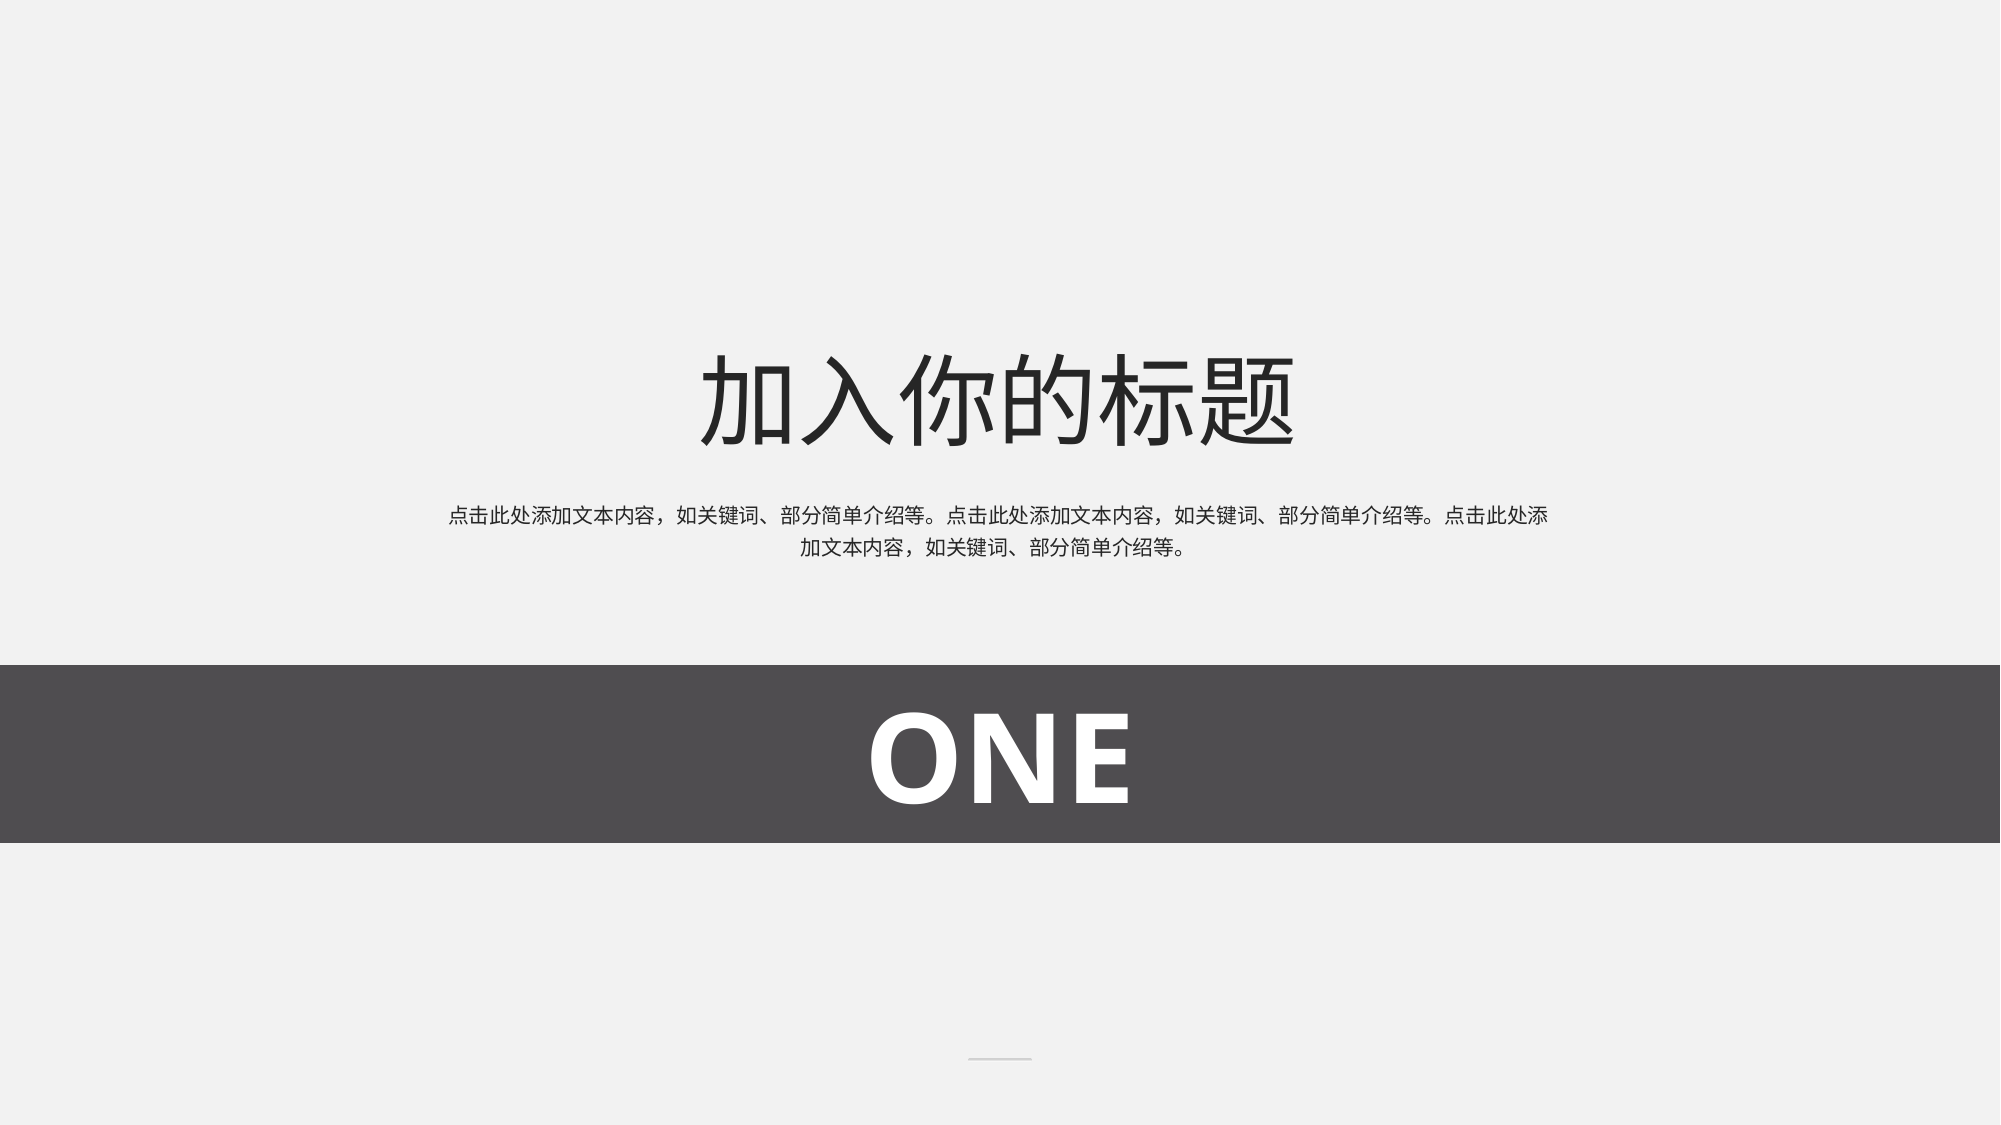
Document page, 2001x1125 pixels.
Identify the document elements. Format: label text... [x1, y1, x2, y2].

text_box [429, 330, 1567, 566]
text_box [1269, 663, 2000, 845]
text_box [0, 663, 731, 845]
text_box ONE [731, 606, 1269, 900]
